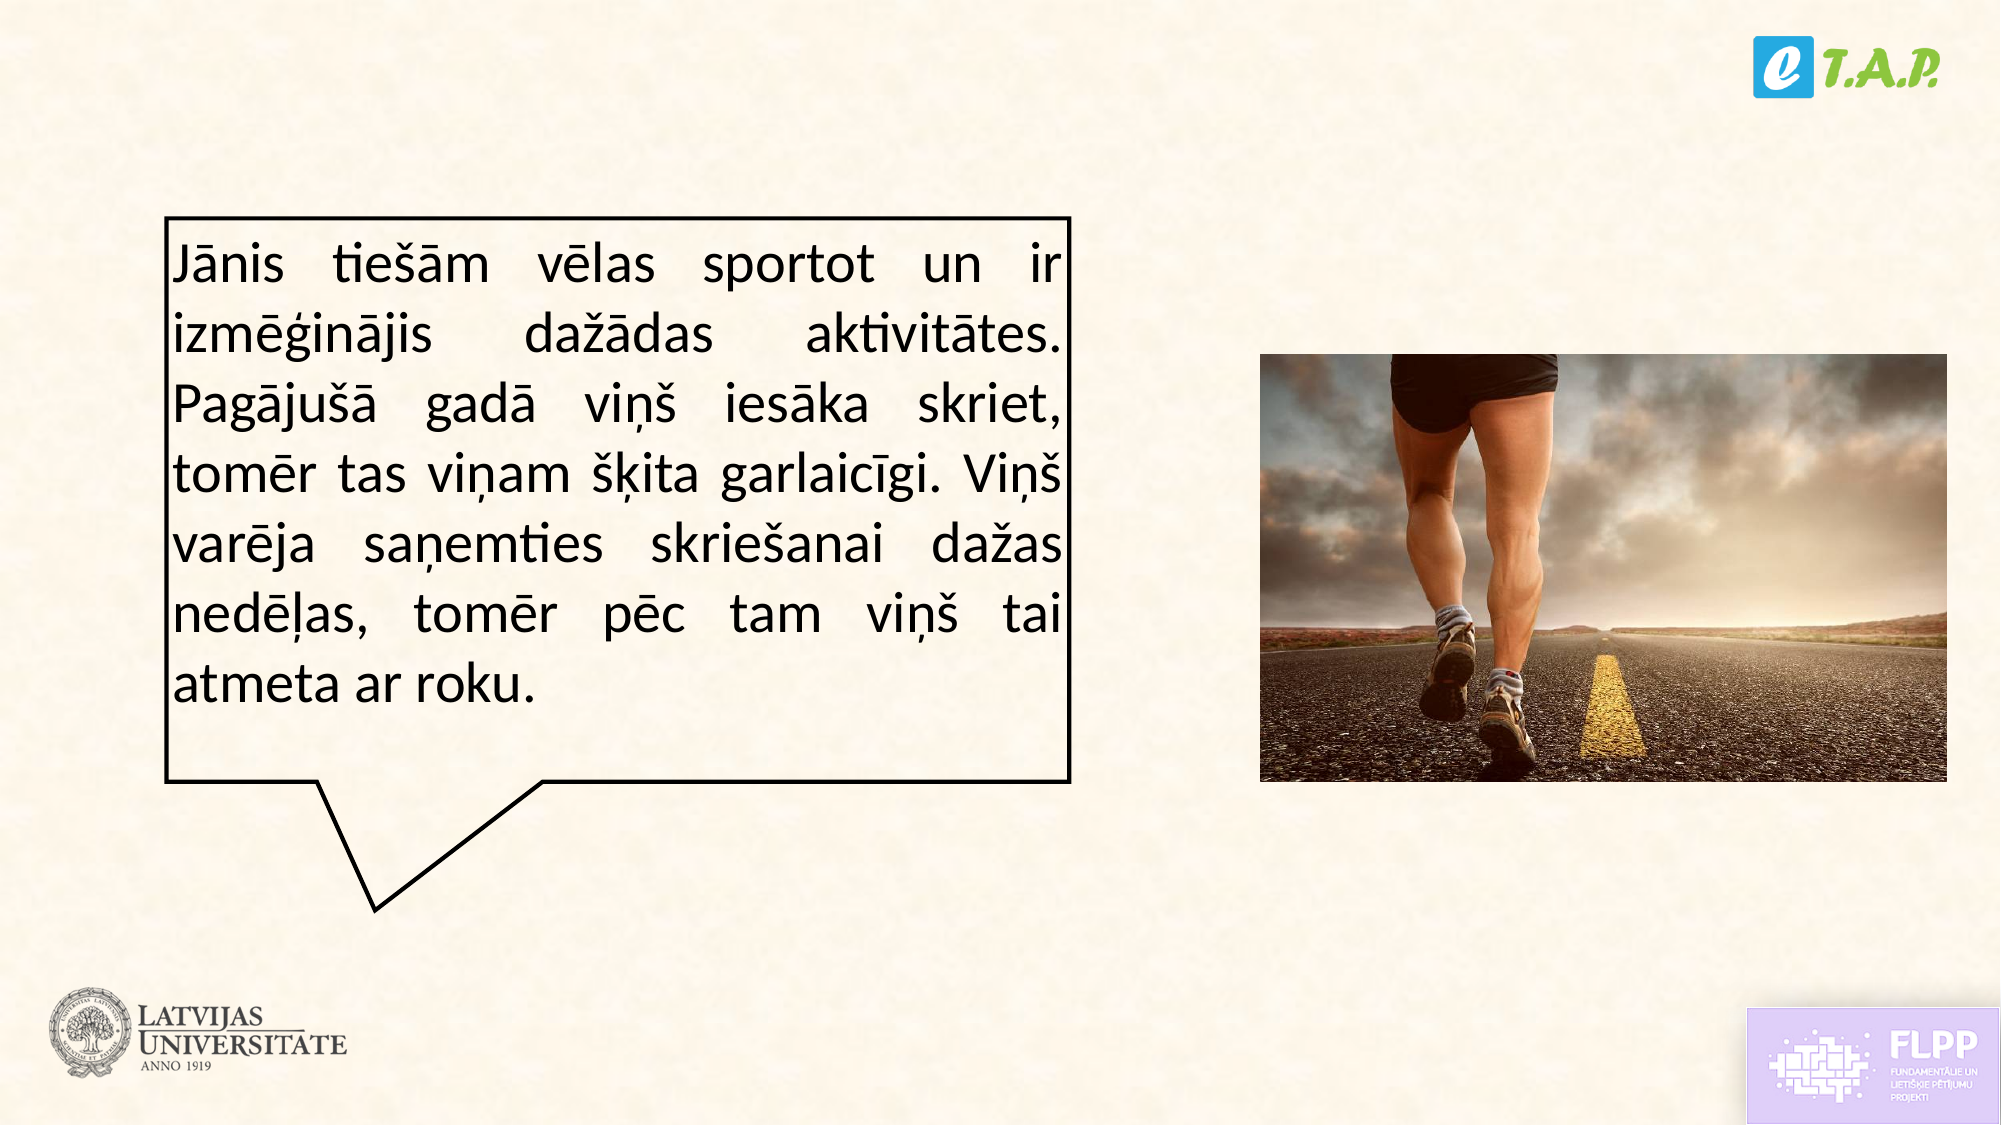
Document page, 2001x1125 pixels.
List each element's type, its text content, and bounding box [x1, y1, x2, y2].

picture [1746, 1007, 2000, 1125]
picture [24, 971, 371, 1094]
text_box Jānis tiešām vēlas sportot un ir izmēģinājis dažādas aktivitātes. Pagājušā gadā viņš iesāka skriet, tomēr tas viņam šķita garlaicīgi. Viņš varēja saņemties skriešanai dažas nedēļas, tomēr pēc tam viņš tai atmeta ar roku. [166, 218, 1070, 911]
picture [1693, 0, 2000, 130]
picture [1260, 354, 1947, 782]
